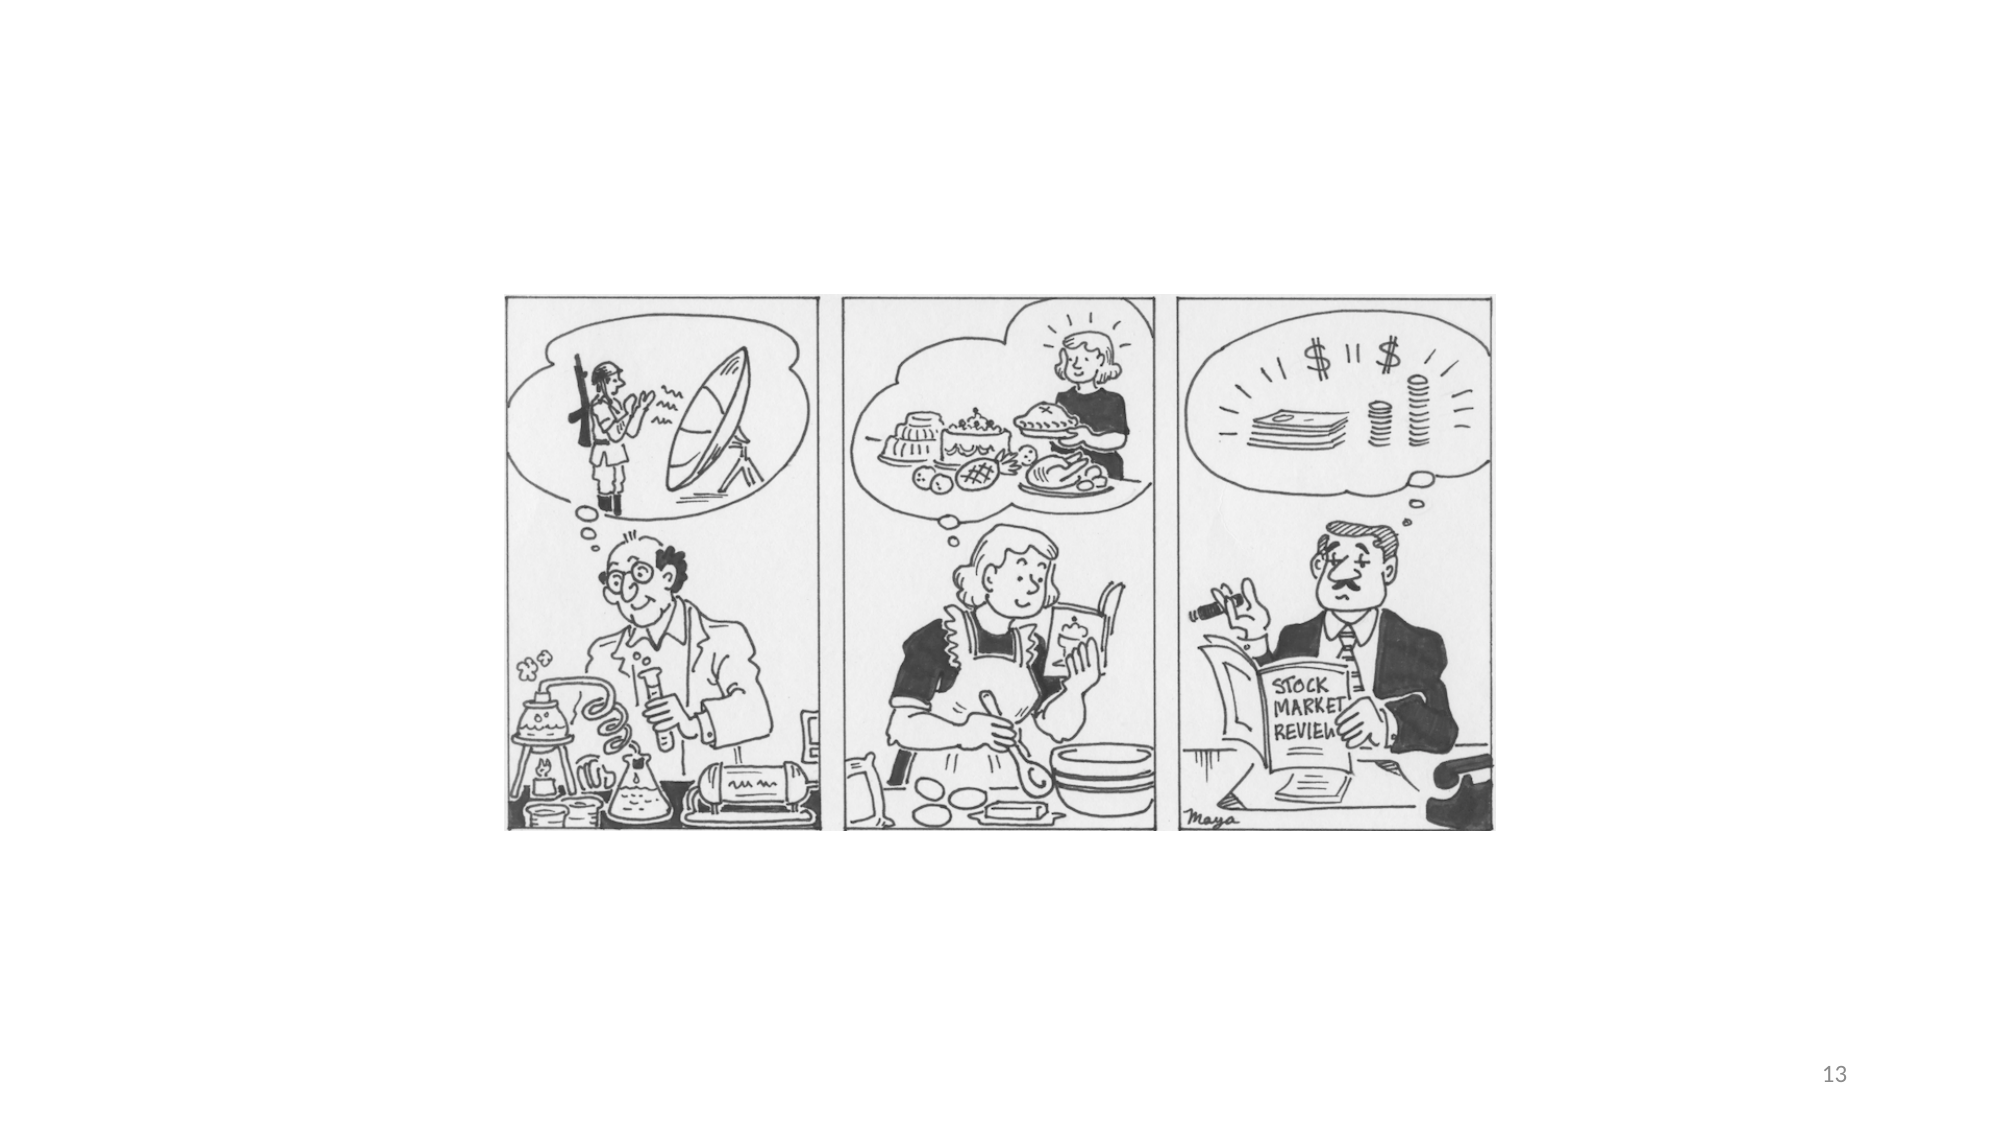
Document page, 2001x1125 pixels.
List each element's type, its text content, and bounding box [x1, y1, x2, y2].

slide_number 13 [1412, 1042, 1863, 1103]
picture [504, 294, 1496, 831]
